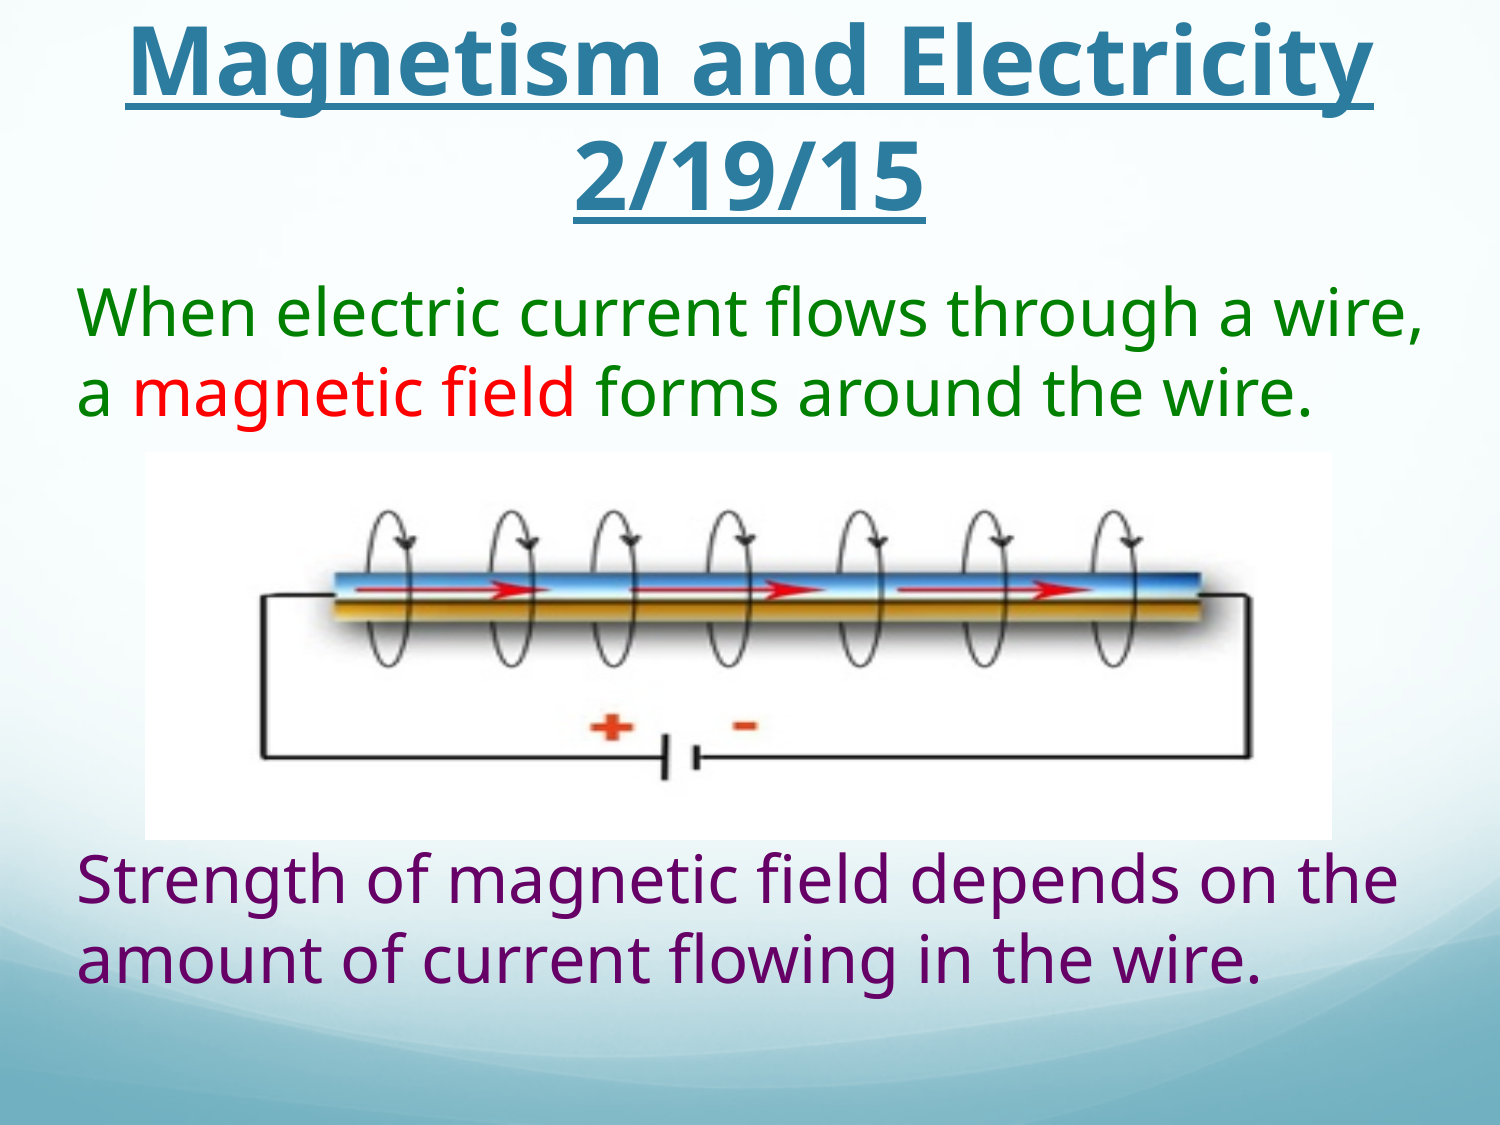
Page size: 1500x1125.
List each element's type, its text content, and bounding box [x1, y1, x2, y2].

picture [145, 451, 1332, 841]
title Magnetism and Electricity 2/19/15 [90, 17, 1410, 237]
list When electric current flows through a wire, a magnetic field forms around the wire. Strength of magnetic field depends on the amount of current flowing in the wire. [61, 262, 1447, 1033]
